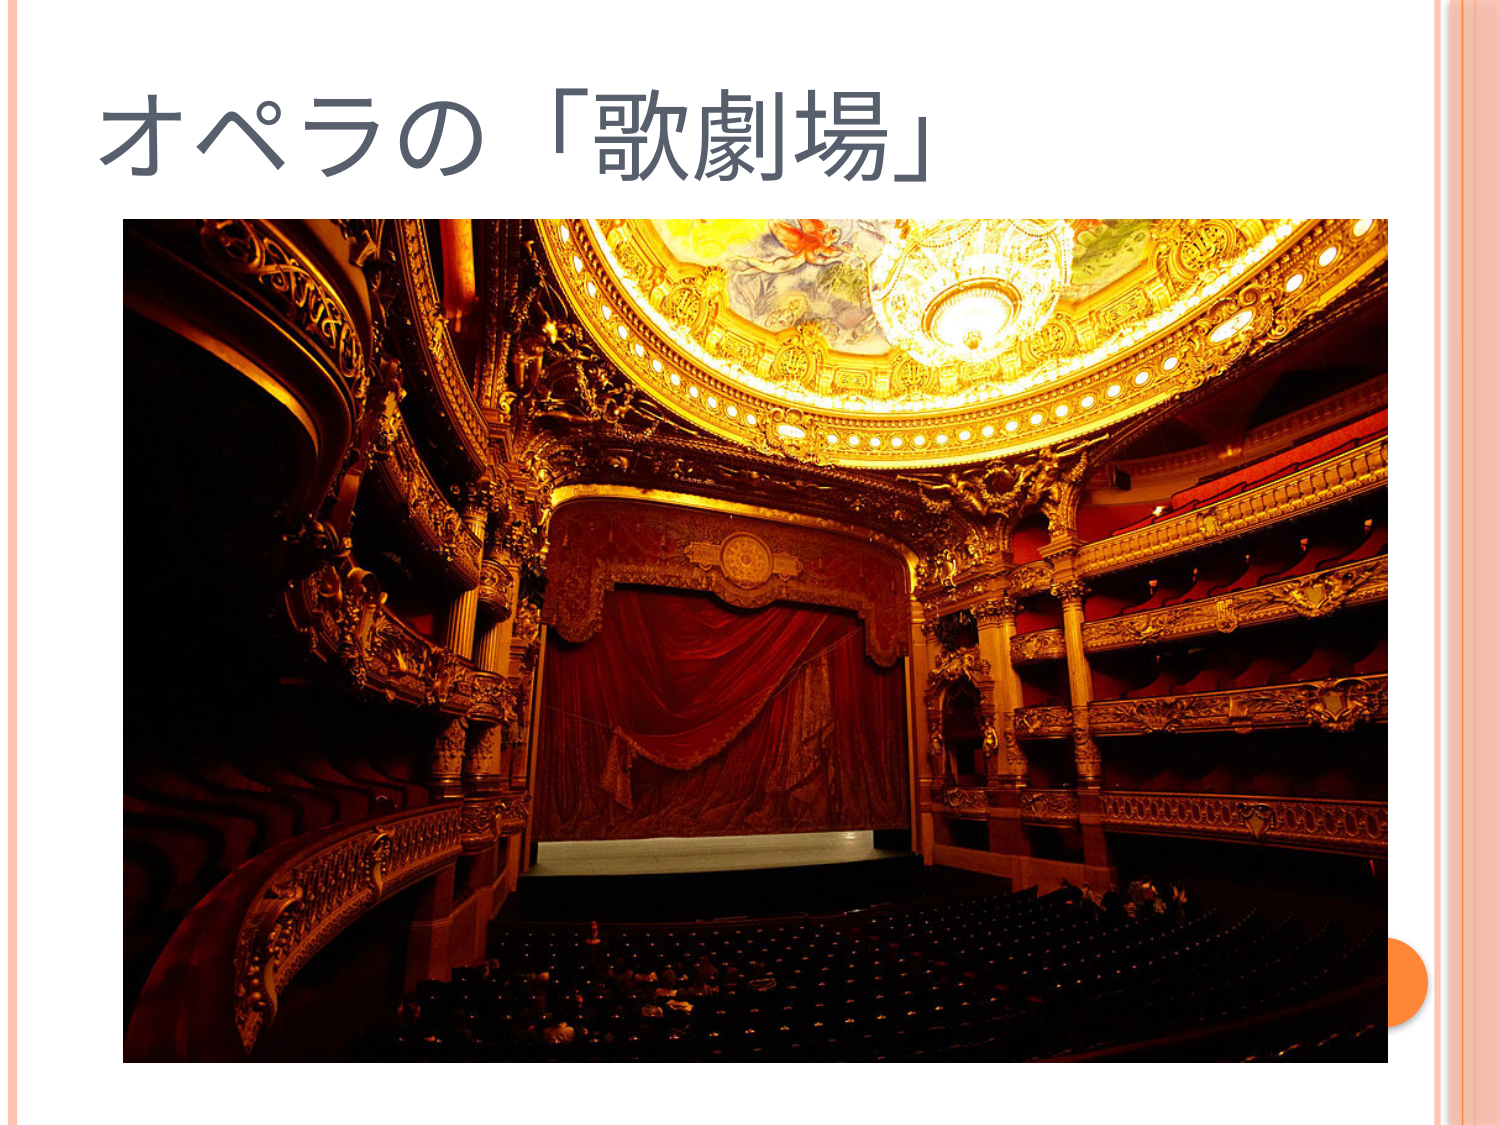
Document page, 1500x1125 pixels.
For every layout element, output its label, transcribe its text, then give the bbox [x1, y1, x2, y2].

title オペラの「歌劇場」 [76, 0, 1427, 201]
picture [123, 219, 1389, 1064]
